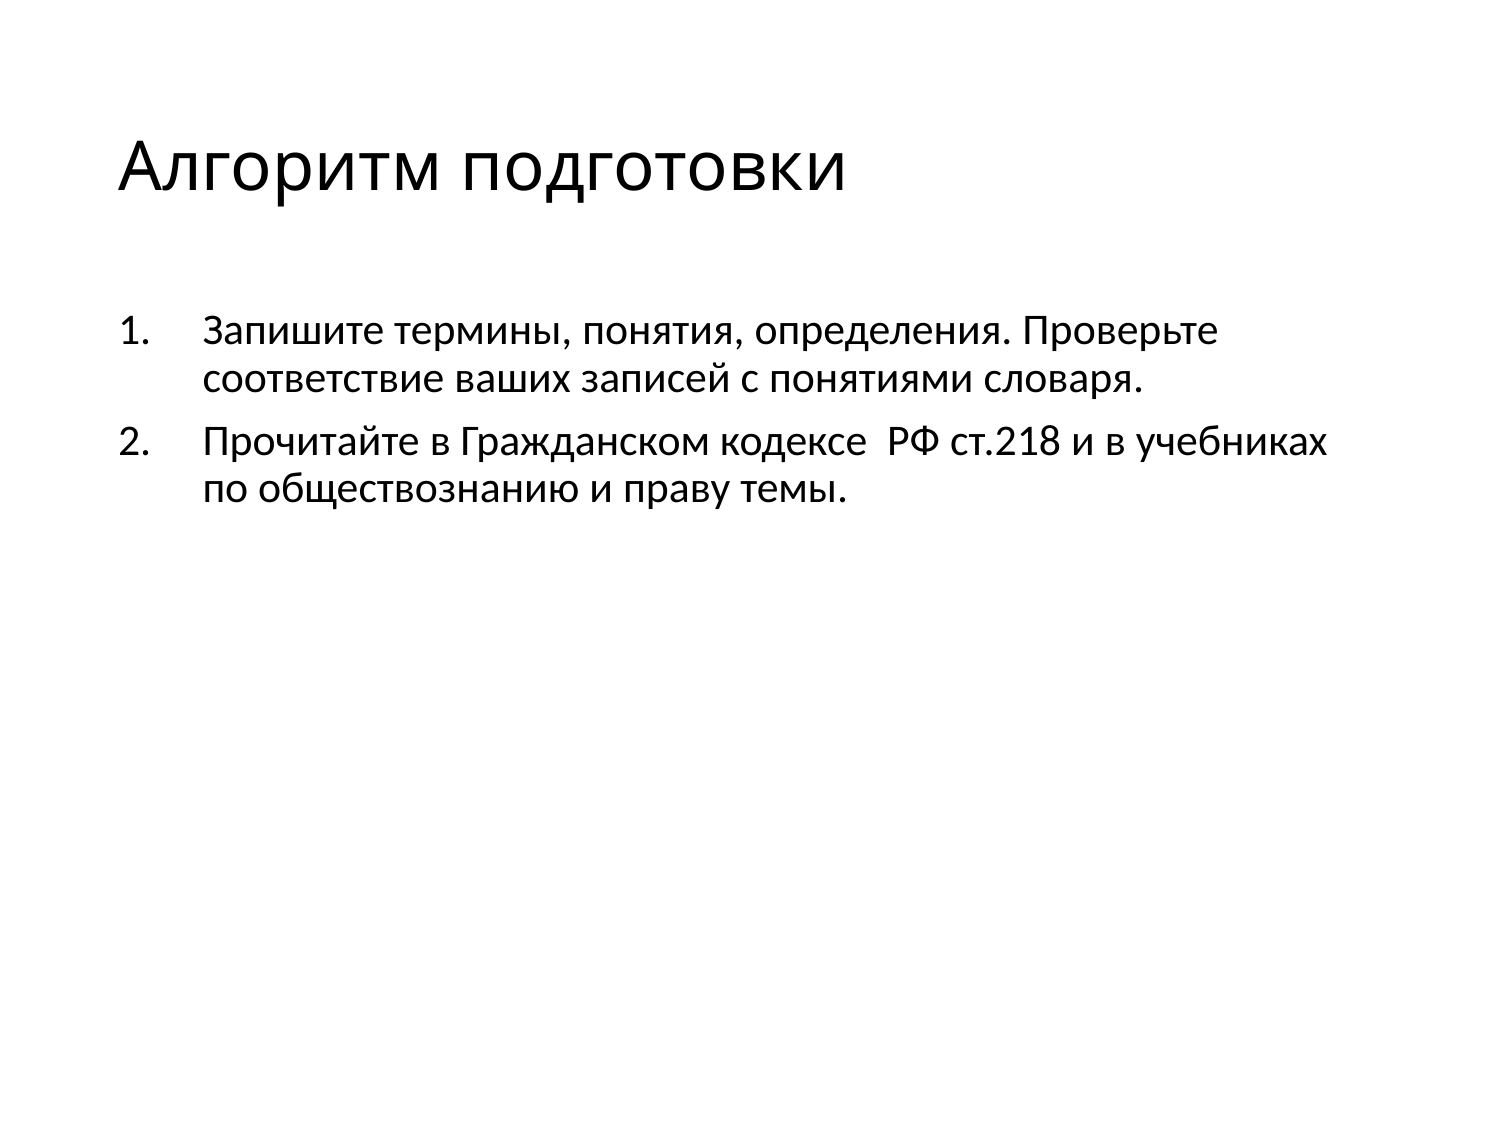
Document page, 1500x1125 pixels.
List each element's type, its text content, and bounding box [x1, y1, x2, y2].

list Запишите термины, понятия, определения. Проверьте соответствие ваших записей с понятиями словаря. Прочитайте в Гражданском кодексе РФ ст.218 и в учебниках по обществознанию и праву темы. [103, 299, 1397, 1014]
title Алгоритм подготовки [103, 59, 1397, 278]
